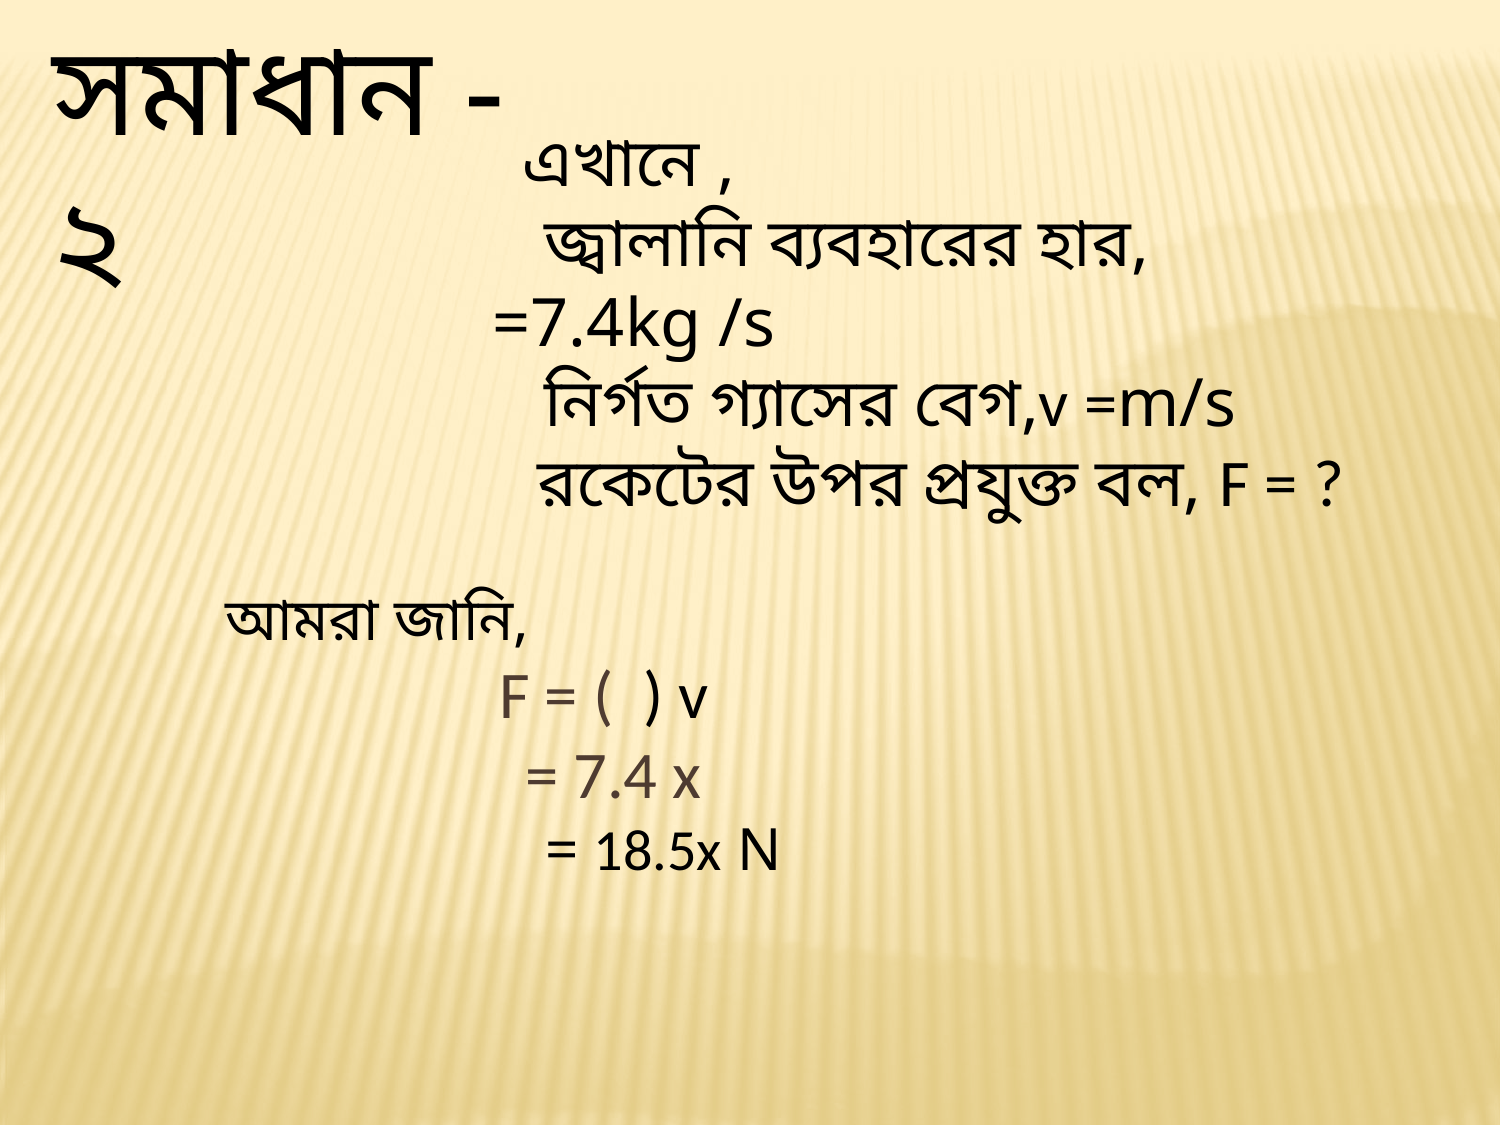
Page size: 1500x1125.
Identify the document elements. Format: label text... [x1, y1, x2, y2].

text_box সমাধান -২ [37, 2, 525, 318]
